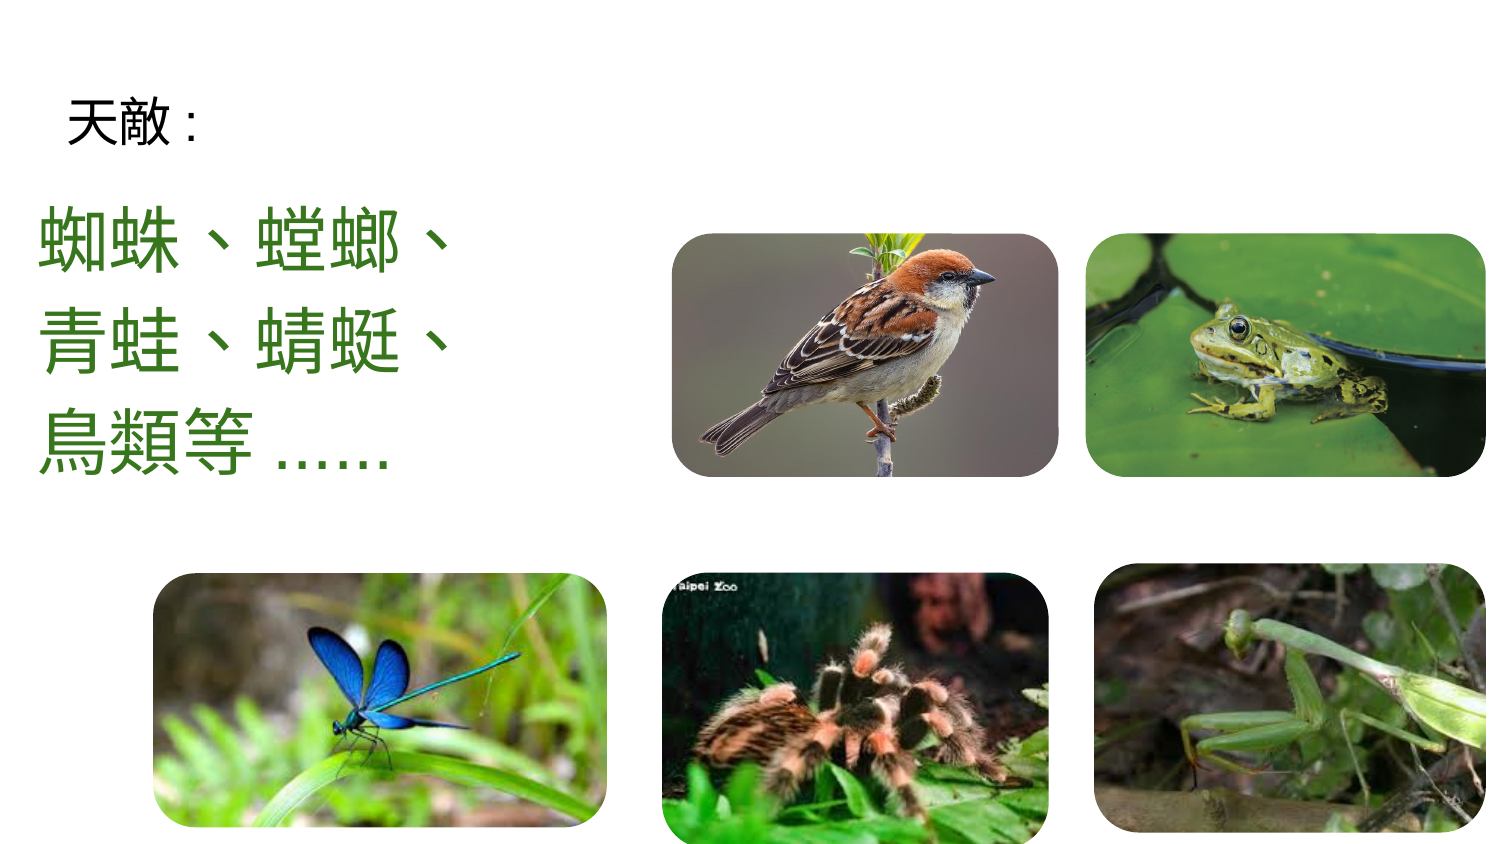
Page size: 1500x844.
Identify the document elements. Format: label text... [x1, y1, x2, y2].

text_box 蜘蛛、螳螂、青蛙、蜻蜓、鳥類等...... [21, 166, 514, 499]
picture [152, 572, 608, 828]
picture [661, 572, 1049, 844]
picture [1085, 233, 1486, 478]
picture [671, 233, 1059, 478]
title 天敵: [51, 72, 1449, 167]
picture [1093, 563, 1486, 833]
